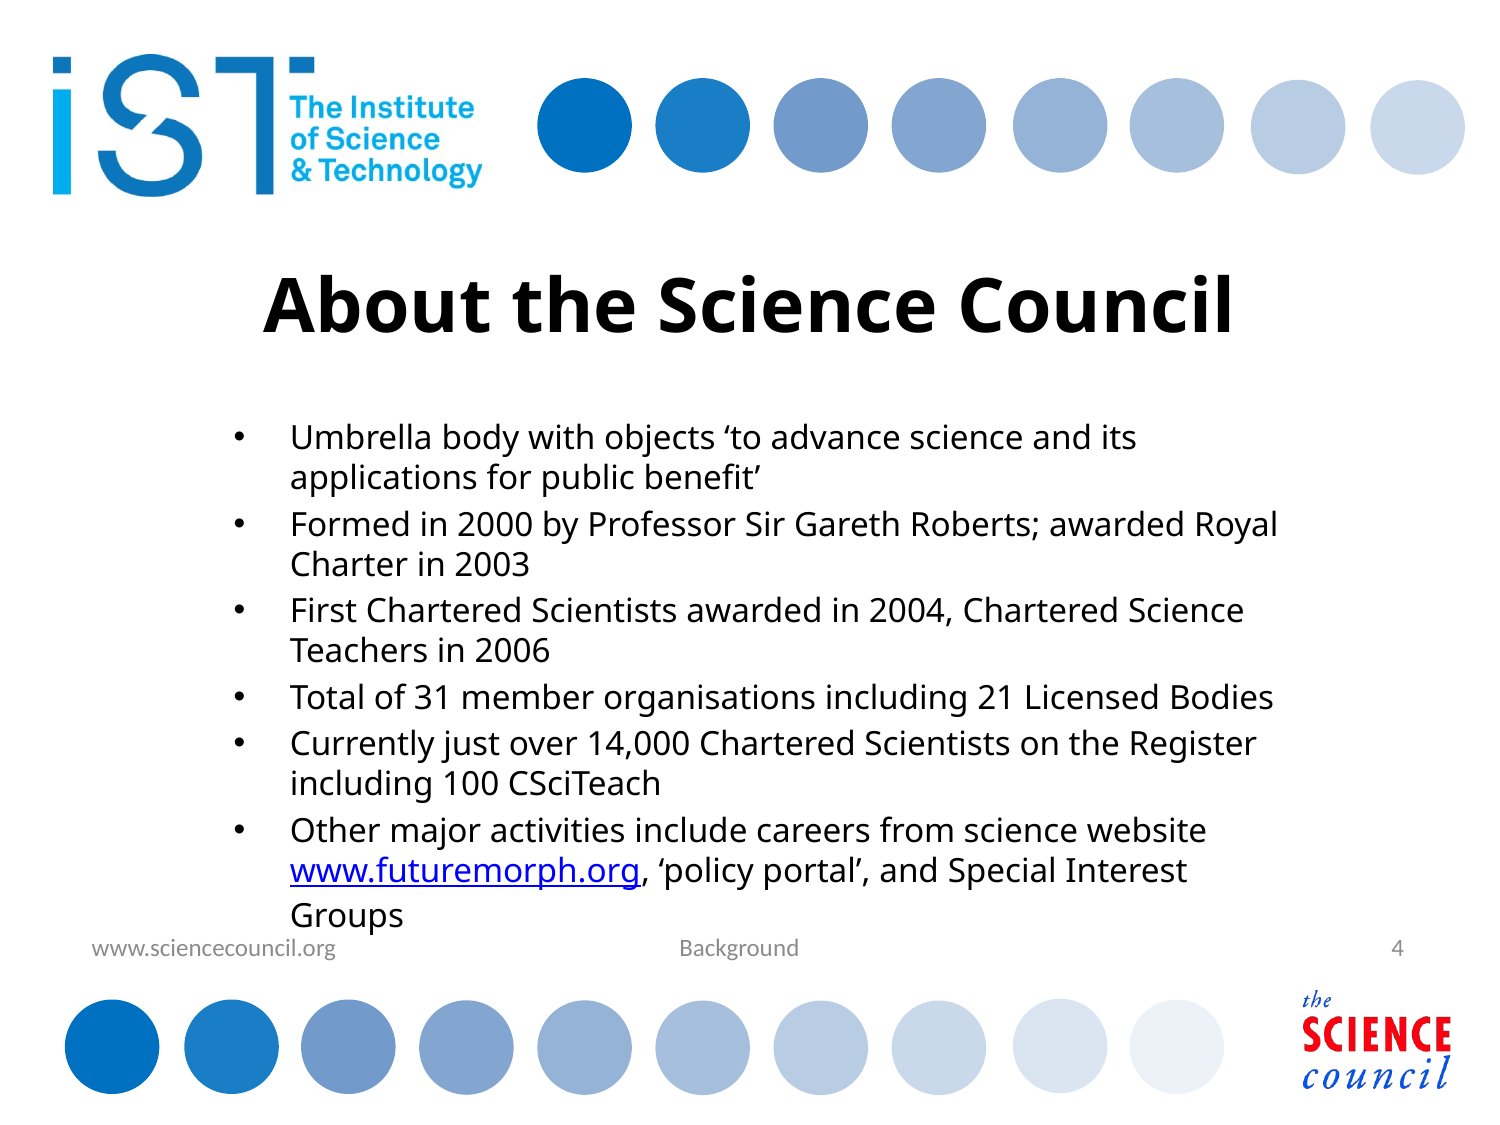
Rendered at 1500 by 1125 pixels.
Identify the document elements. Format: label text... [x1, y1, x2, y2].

list Umbrella body with objects ‘to advance science and its applications for public benefit’ Formed in 2000 by Professor Sir Gareth Roberts; awarded Royal Charter in 2003 First Chartered Scientists awarded in 2004, Chartered Science Teachers in 2006 Total of 31 member organisations including 21 Licensed Bodies Currently just over 14,000 Chartered Scientists on the Register including 100 CSciTeach Other major activities include careers from science website www.futuremorph.org, ‘policy portal’, and Special Interest Groups [218, 408, 1306, 740]
picture [1281, 987, 1471, 1096]
footer Background [501, 916, 977, 977]
slide_number www.sciencecouncil.org [76, 916, 427, 977]
picture [53, 54, 482, 197]
slide_number 4 [1068, 916, 1419, 977]
title About the Science Council [147, 219, 1353, 386]
